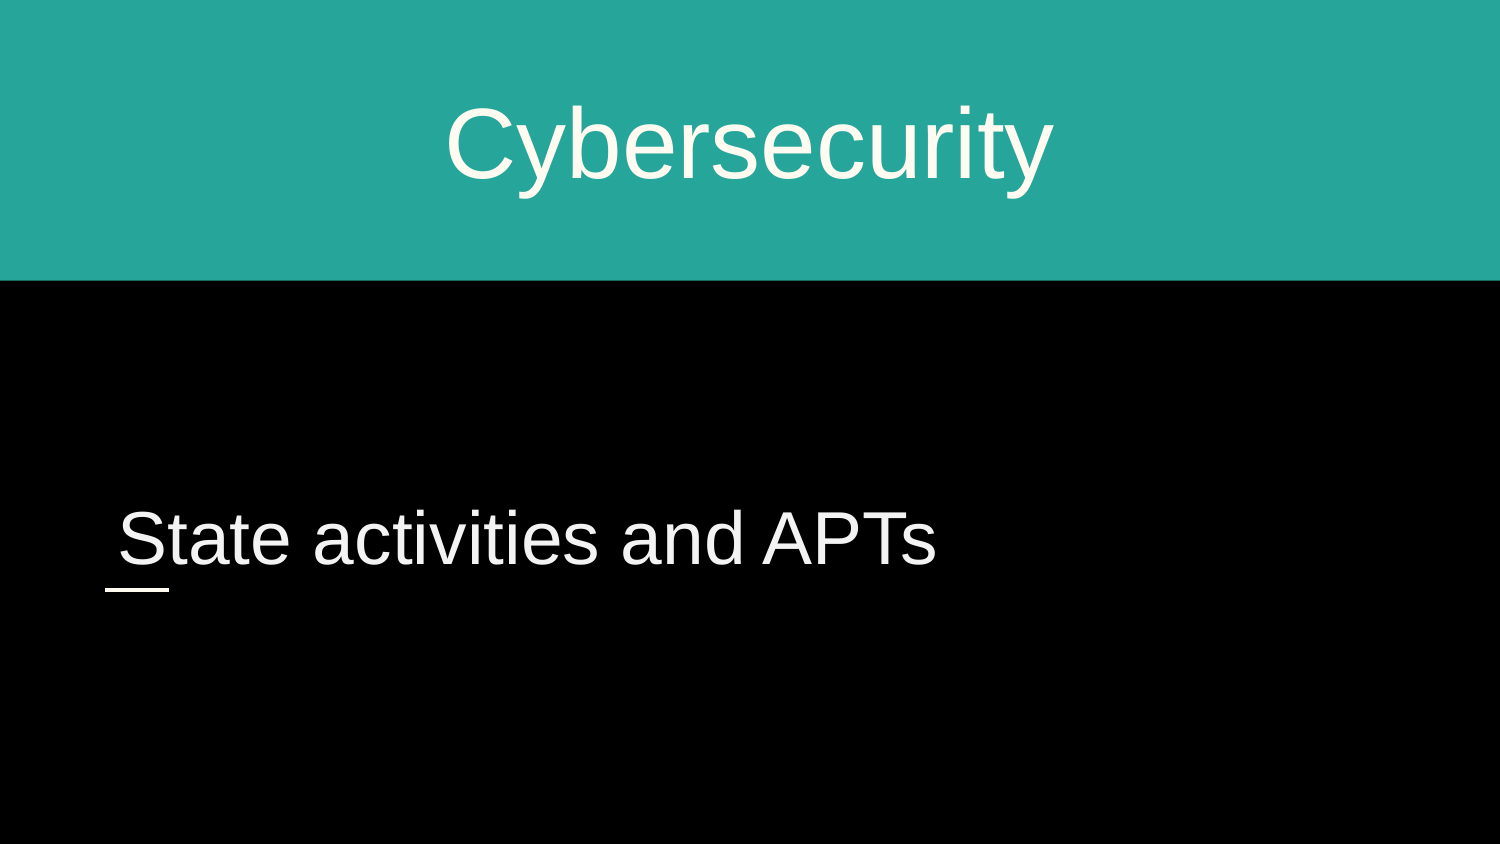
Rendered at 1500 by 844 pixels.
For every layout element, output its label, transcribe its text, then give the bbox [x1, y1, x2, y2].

title Cybersecurity [0, 0, 1500, 278]
text_box State activities and APTs [102, 448, 1461, 595]
